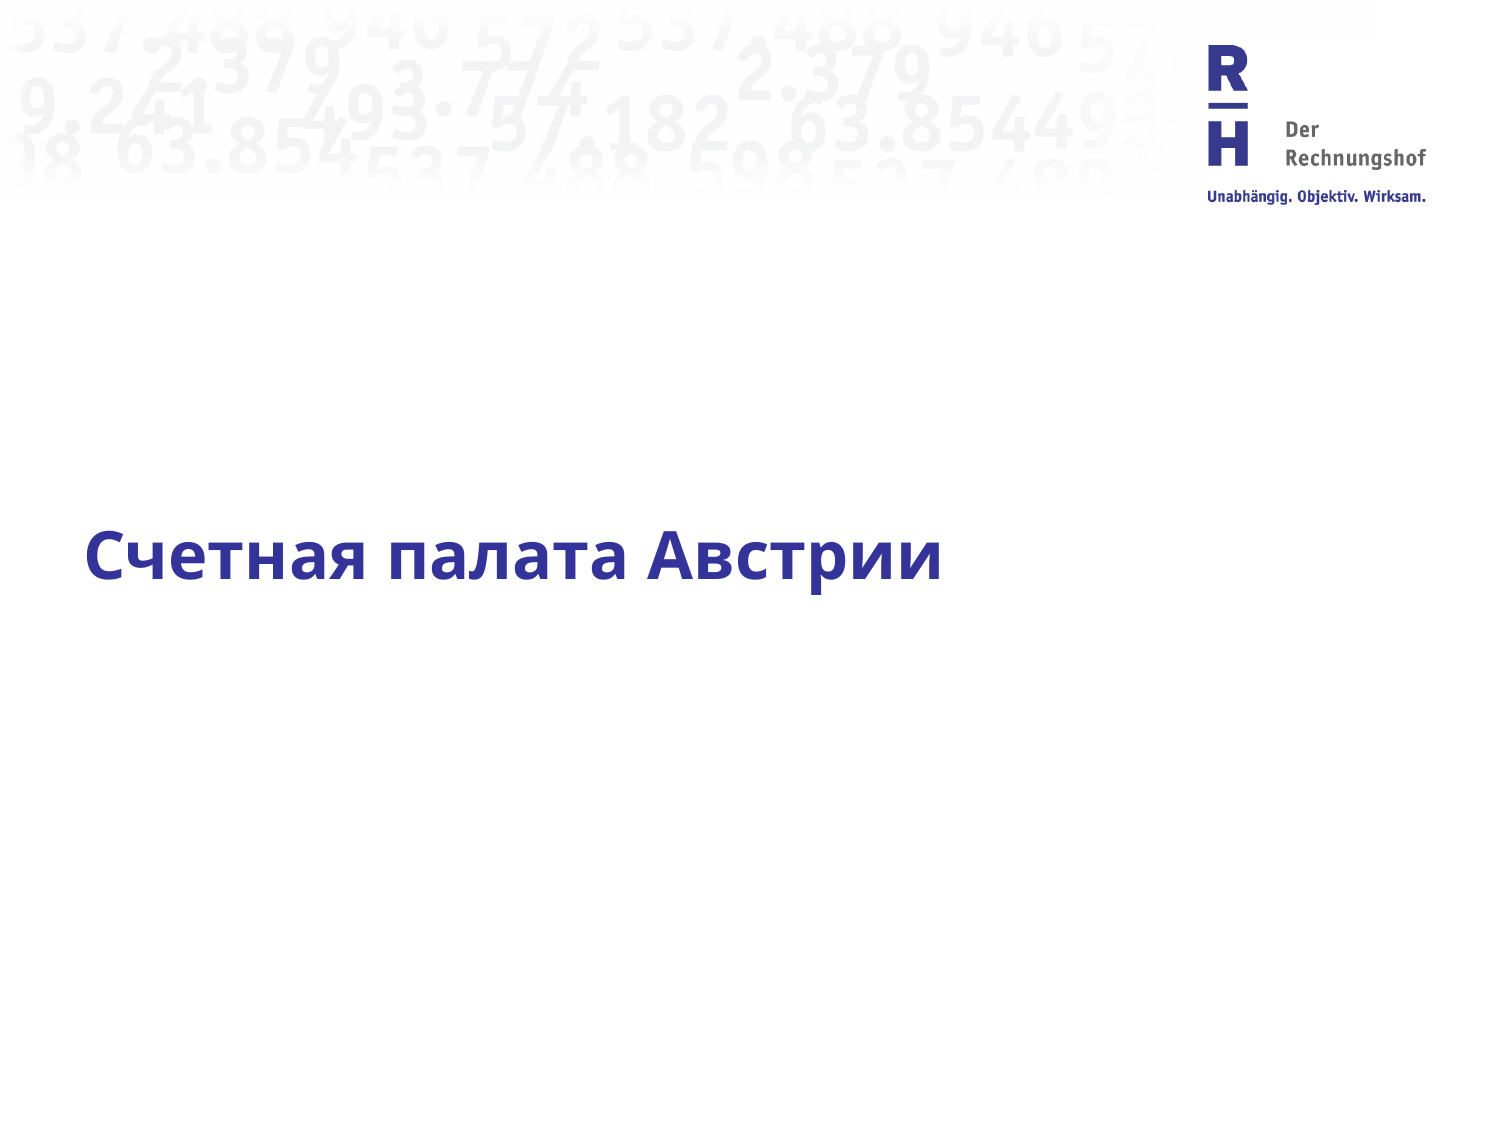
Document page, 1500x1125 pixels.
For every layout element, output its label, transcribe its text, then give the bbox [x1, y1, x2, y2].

picture [1208, 45, 1426, 205]
subtitle Счетная палата Австрии [68, 395, 1419, 684]
